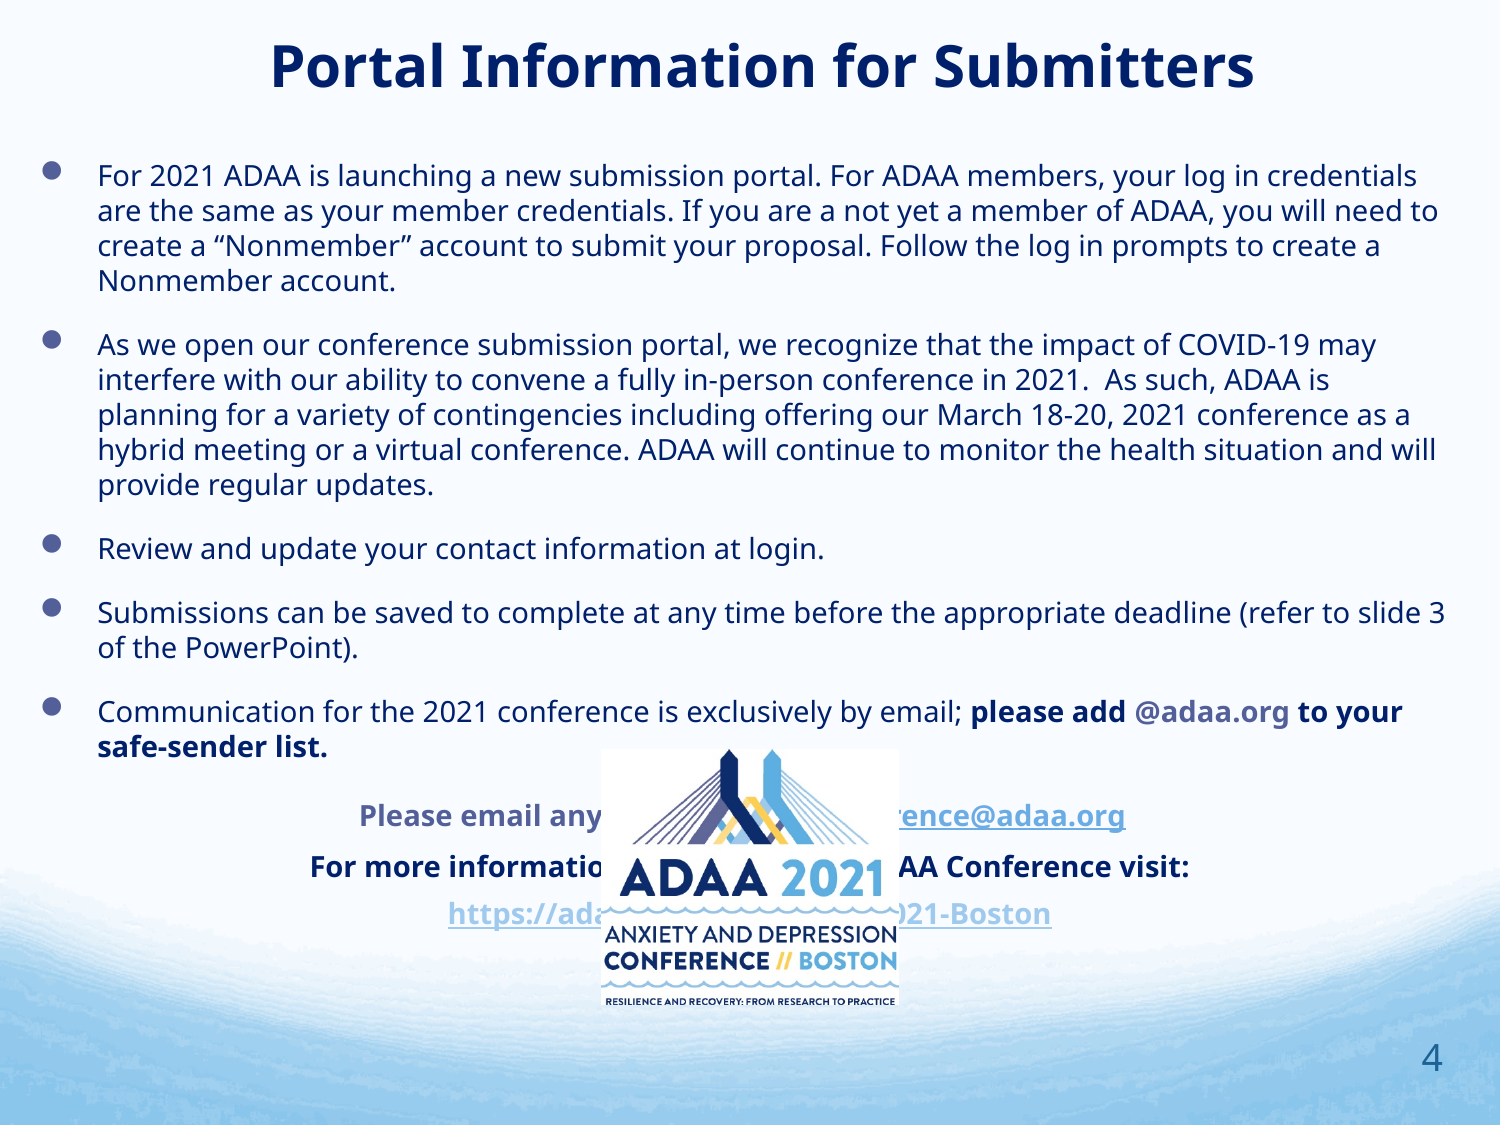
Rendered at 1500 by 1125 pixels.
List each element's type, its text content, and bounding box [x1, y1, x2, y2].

list For 2021 ADAA is launching a new submission portal. For ADAA members, your log in credentials are the same as your member credentials. If you are a not yet a member of ADAA, you will need to create a “Nonmember” account to submit your proposal. Follow the log in prompts to create a Nonmember account. As we open our conference submission portal, we recognize that the impact of COVID-19 may interfere with our ability to convene a fully in-person conference in 2021. As such, ADAA is planning for a variety of contingencies including offering our March 18-20, 2021 conference as a hybrid meeting or a virtual conference. ADAA will continue to monitor the health situation and will provide regular updates. Review and update your contact information at login. Submissions can be saved to complete at any time before the appropriate deadline (refer to slide 3 of the PowerPoint). Communication for the 2021 conference is exclusively by email; please add @adaa.org to your safe-sender list. Please email any questions to: conference@adaa.org For more information about the 2021 ADAA Conference visit: https://adaa.org/conference/2021-Boston [24, 149, 1475, 815]
slide_number 4 [1295, 1029, 1459, 1090]
title Portal Information for Submitters [50, 8, 1475, 108]
picture [600, 749, 899, 1006]
